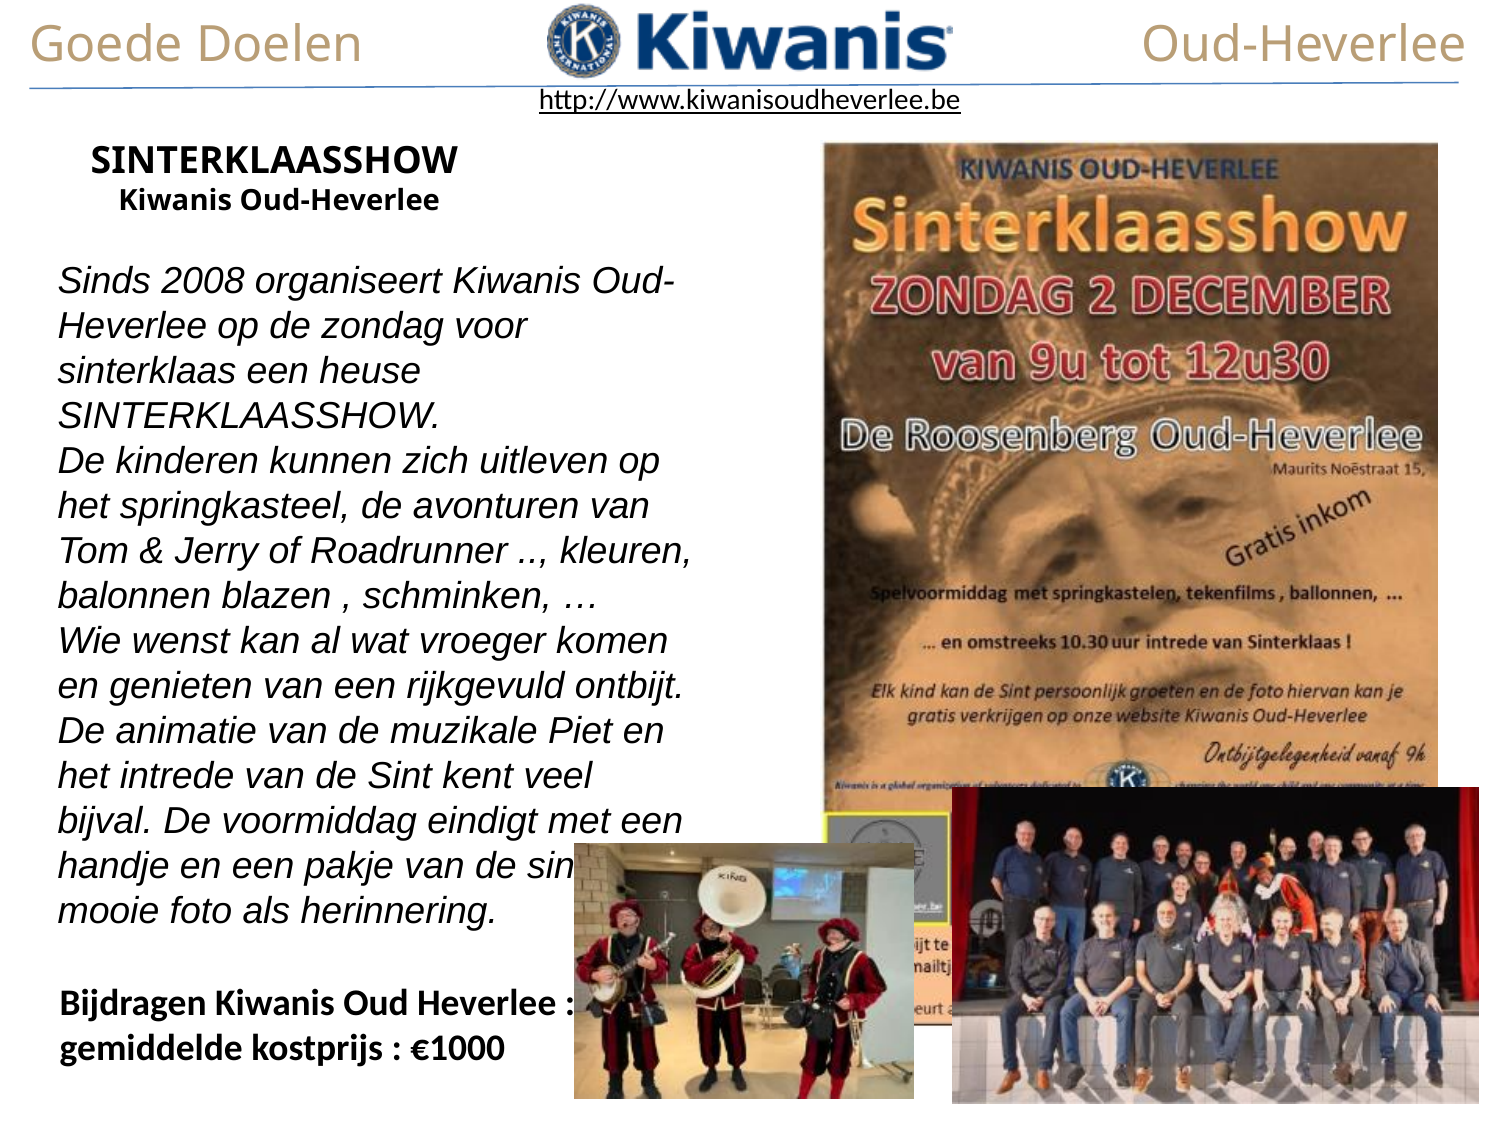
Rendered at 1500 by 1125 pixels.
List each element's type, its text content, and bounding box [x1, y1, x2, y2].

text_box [29, 1, 1467, 89]
picture [573, 140, 1479, 1104]
text_box SINTERKLAASSHOW Kiwanis Oud-Heverlee [75, 129, 483, 224]
text_box Sinds 2008 organiseert Kiwanis Oud-Heverlee op de zondag voor sinterklaas een heuse SINTERKLAASSHOW. De kinderen kunnen zich uitleven op het springkasteel, de avonturen van Tom & Jerry of Roadrunner .., kleuren, balonnen blazen , schminken, … Wie wenst kan al wat vroeger komen en genieten van een rijkgevuld ontbijt. De animatie van de muzikale Piet en het intrede van de Sint kent veel bijval. De voormiddag eindigt met een handje en een pakje van de sint en mooie foto als herinnering. [42, 248, 711, 939]
text_box http://www.kiwanisoudheverlee.be [524, 97, 976, 123]
text_box Bijdragen Kiwanis Oud Heverlee : gemiddelde kostprijs : €1000 [44, 970, 568, 1076]
